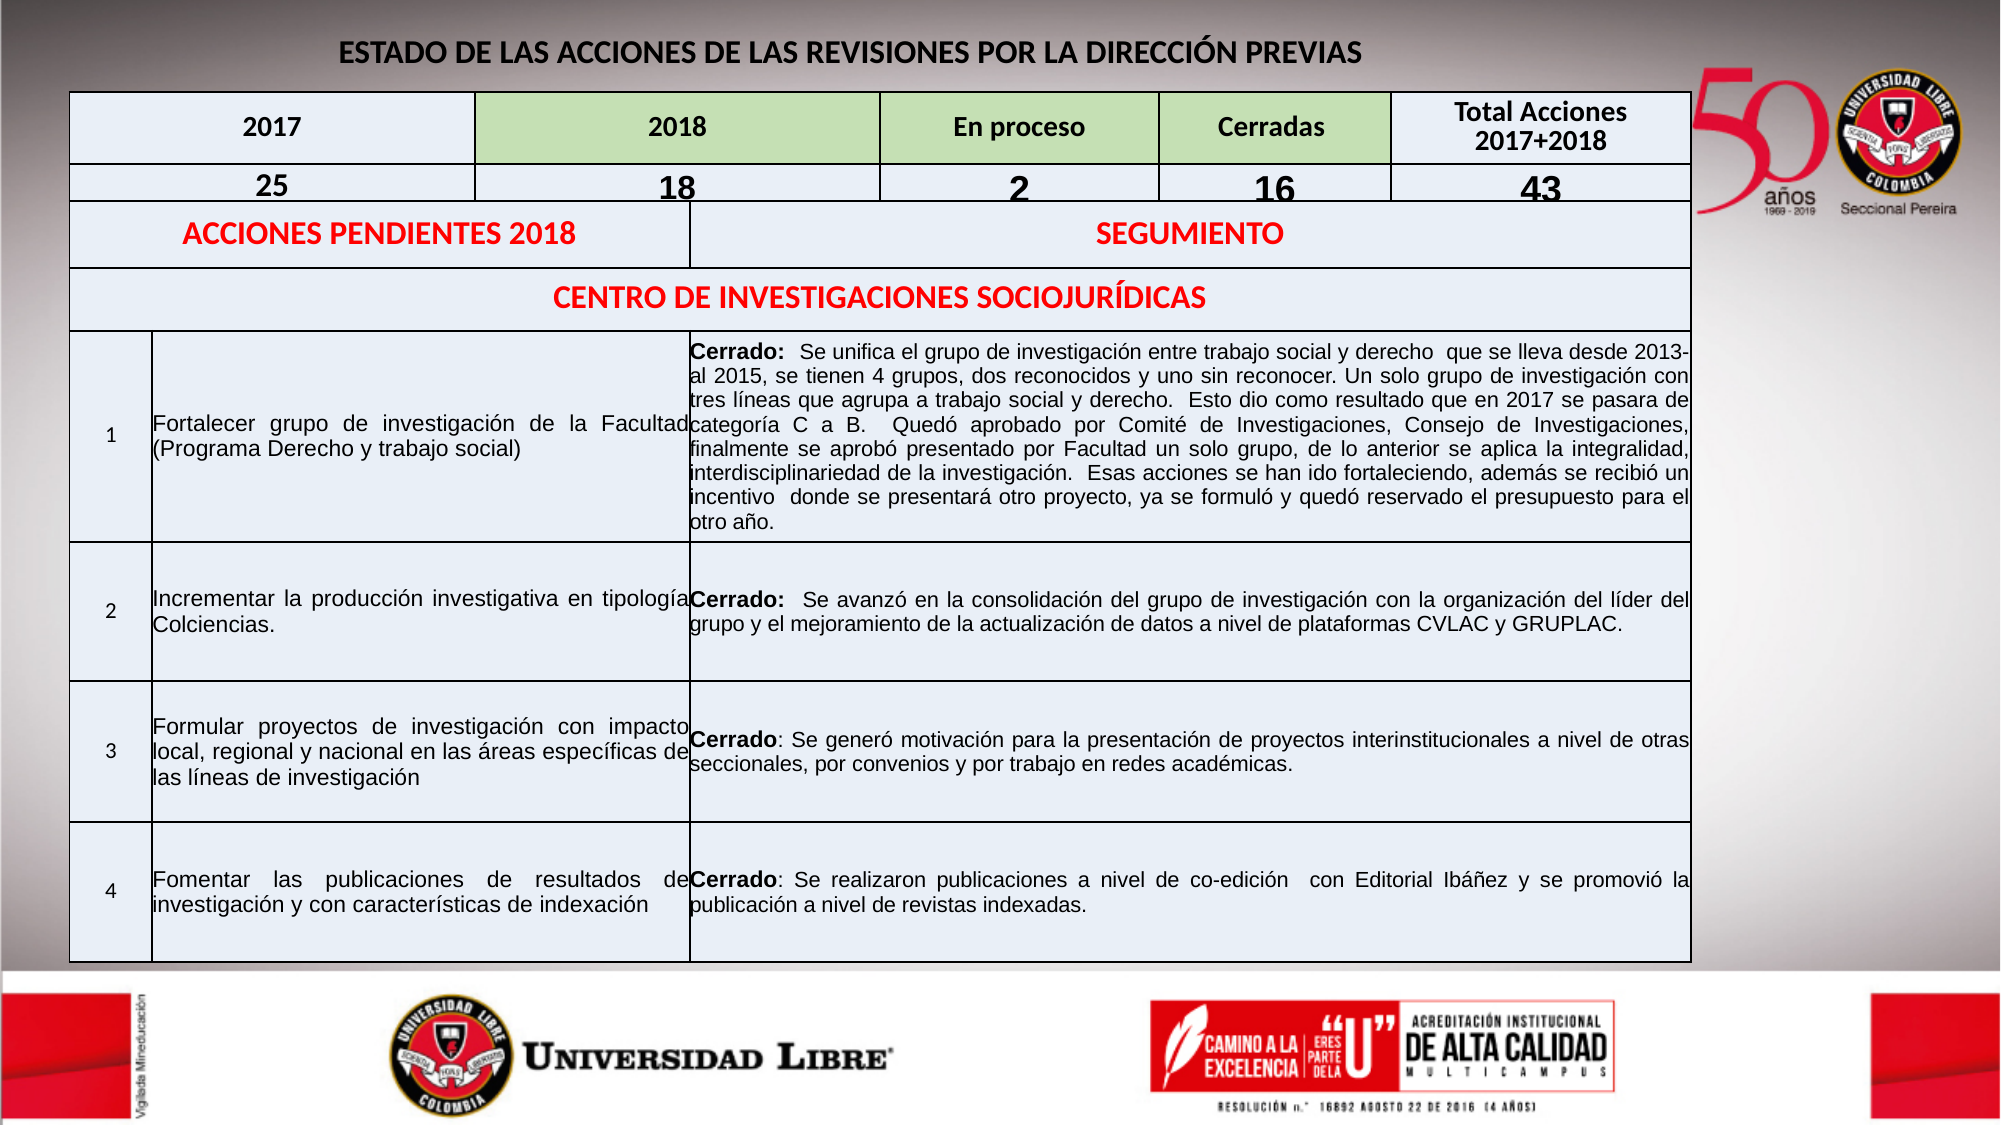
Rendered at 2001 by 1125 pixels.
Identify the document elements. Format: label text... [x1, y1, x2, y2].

table_cell Incrementar la producción investigativa en tipología Colciencias. [153, 543, 689, 680]
table_cell 2 [881, 165, 1158, 200]
table_header 2018 [476, 93, 879, 163]
table_cell Cerrado: Se unifica el grupo de investigación entre trabajo social y derecho que se lleva desde 2013-al 2015, se tienen 4 grupos, dos reconocidos y uno sin reconocer. Un solo grupo de investigación con tres líneas que agrupa a trabajo social y derecho. Esto dio como resultado que en 2017 se pasara de categoría C a B. Quedó aprobado por Comité de Investigaciones, Consejo de Investigaciones, finalmente se aprobó presentado por Facultad un solo grupo, de lo anterior se aplica la integralidad, interdisciplinariedad de la investigación. Esas acciones se han ido fortaleciendo, además se recibió un incentivo donde se presentará otro proyecto, ya se formuló y quedó reservado el presupuesto para el otro año. [691, 332, 1690, 541]
table_header ACCIONES PENDIENTES 2018 [70, 202, 689, 267]
table_cell Cerrado: Se generó motivación para la presentación de proyectos interinstitucionales a nivel de otras seccionales, por convenios y por trabajo en redes académicas. [691, 682, 1690, 821]
table_cell 16 [1160, 165, 1390, 200]
picture [0, 0, 2001, 1125]
table_header En proceso [881, 93, 1158, 163]
table_cell 4 [70, 823, 151, 961]
table_cell 1 [70, 332, 151, 541]
table_cell 2 [70, 543, 151, 680]
table_cell Cerrado: Se avanzó en la consolidación del grupo de investigación con la organización del líder del grupo y el mejoramiento de la actualización de datos a nivel de plataformas CVLAC y GRUPLAC. [691, 543, 1690, 680]
table_cell 18 [476, 165, 879, 200]
table_header Cerradas [1160, 93, 1390, 163]
table_cell Cerrado: Se realizaron publicaciones a nivel de co-edición con Editorial Ibáñez y se promovió la publicación a nivel de revistas indexadas. [691, 823, 1690, 961]
table_cell CENTRO DE INVESTIGACIONES SOCIOJURÍDICAS [70, 269, 1690, 330]
table_header 2017 [70, 93, 474, 163]
table_cell 43 [1392, 165, 1690, 200]
text_box ESTADO DE LAS ACCIONES DE LAS REVISIONES POR LA DIRECCIÓN PREVIAS [29, 23, 1673, 78]
table_cell Fomentar las publicaciones de resultados de investigación y con características de indexación [153, 823, 689, 961]
table_cell 25 [70, 165, 474, 200]
table_header SEGUMIENTO [691, 202, 1690, 267]
table_header Total Acciones 2017+2018 [1392, 93, 1690, 163]
table_cell Fortalecer grupo de investigación de la Facultad (Programa Derecho y trabajo social) [153, 332, 689, 541]
table_cell Formular proyectos de investigación con impacto local, regional y nacional en las áreas específicas de las líneas de investigación [153, 682, 689, 821]
table_cell 3 [70, 682, 151, 821]
